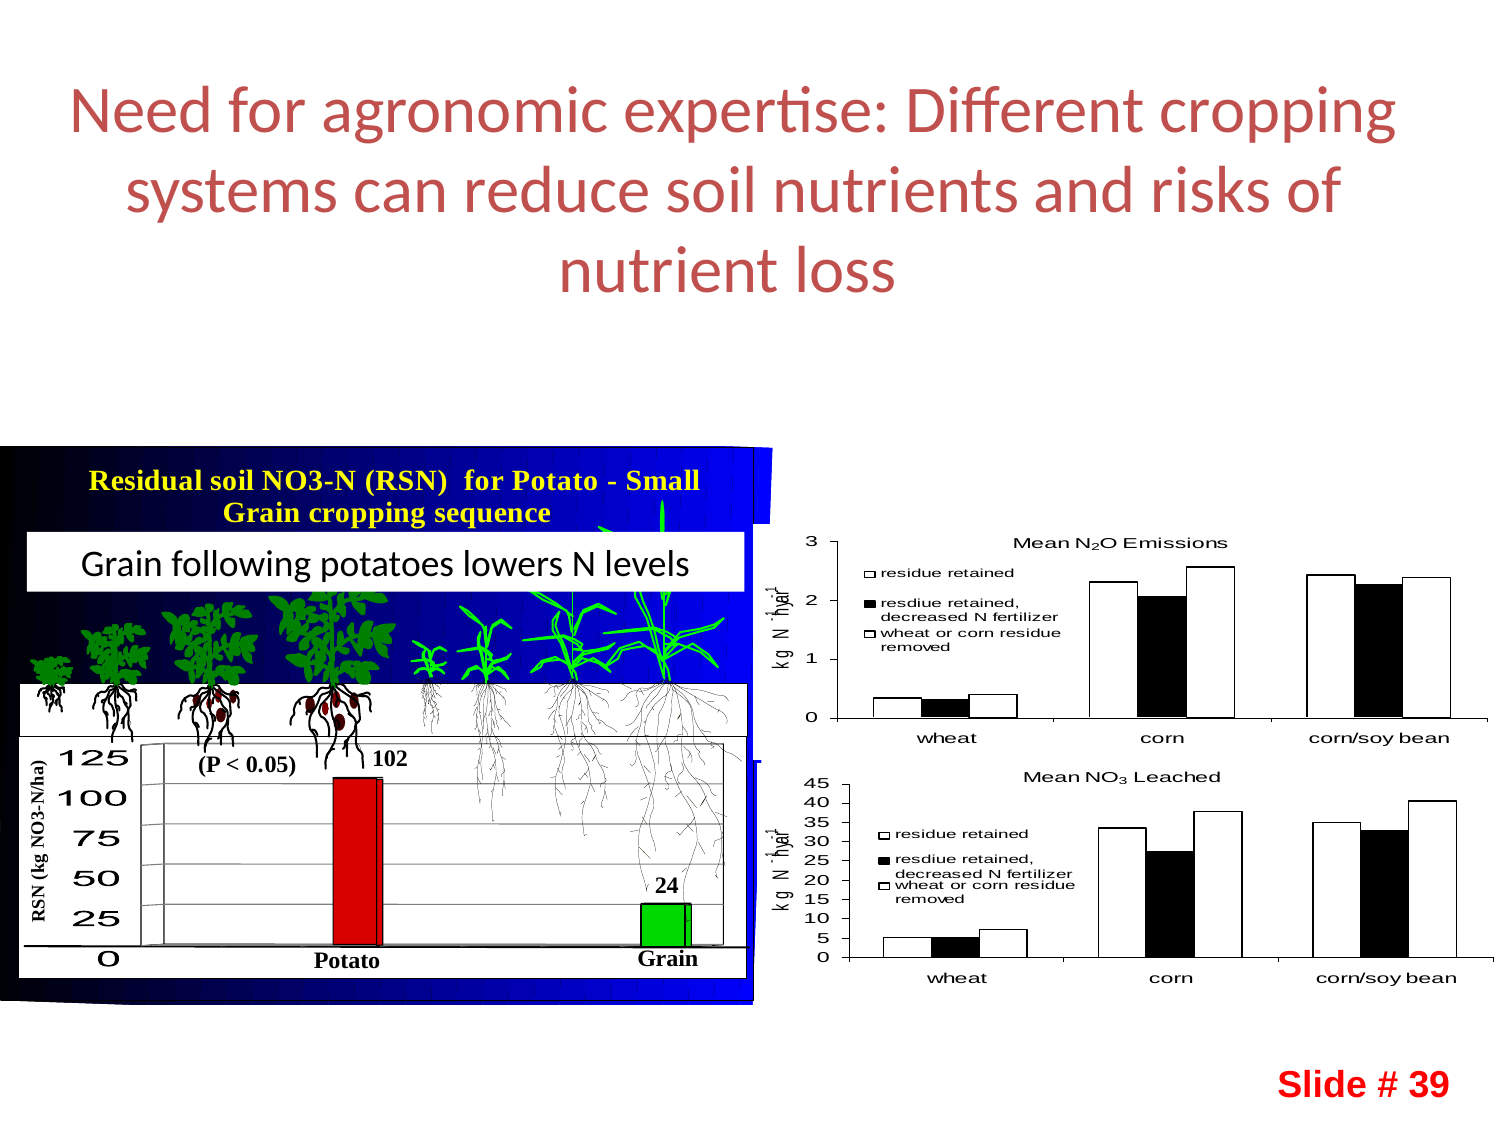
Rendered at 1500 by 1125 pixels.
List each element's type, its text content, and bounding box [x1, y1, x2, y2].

text_box Need for agronomic expertise: Different cropping systems can reduce soil nutrients and risks of nutrient loss [40, 58, 1427, 394]
text_box Slide # 39 [1262, 1053, 1481, 1113]
picture [0, 445, 1500, 1006]
